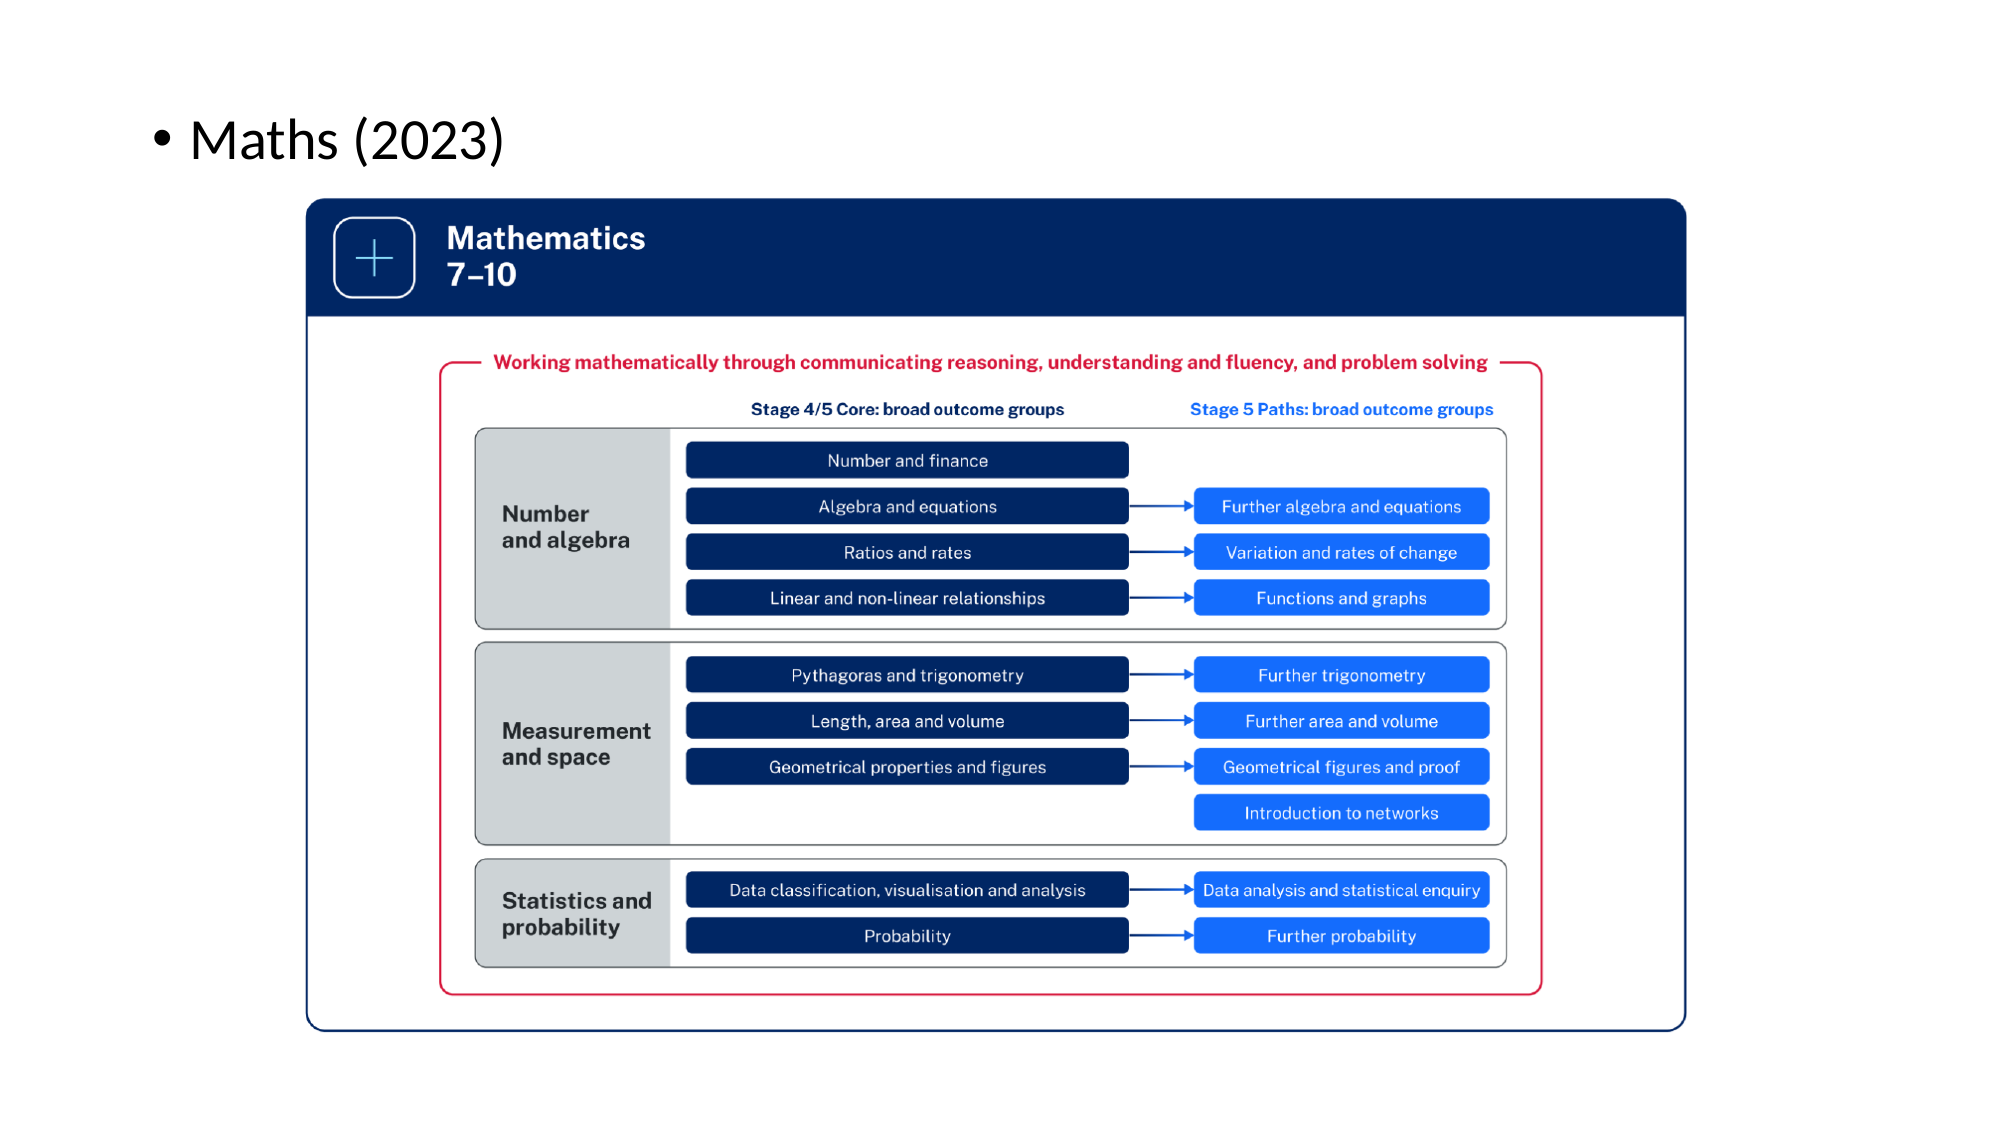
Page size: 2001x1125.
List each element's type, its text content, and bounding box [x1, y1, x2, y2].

picture [294, 183, 1706, 1047]
list Maths (2023) [137, 102, 1863, 184]
